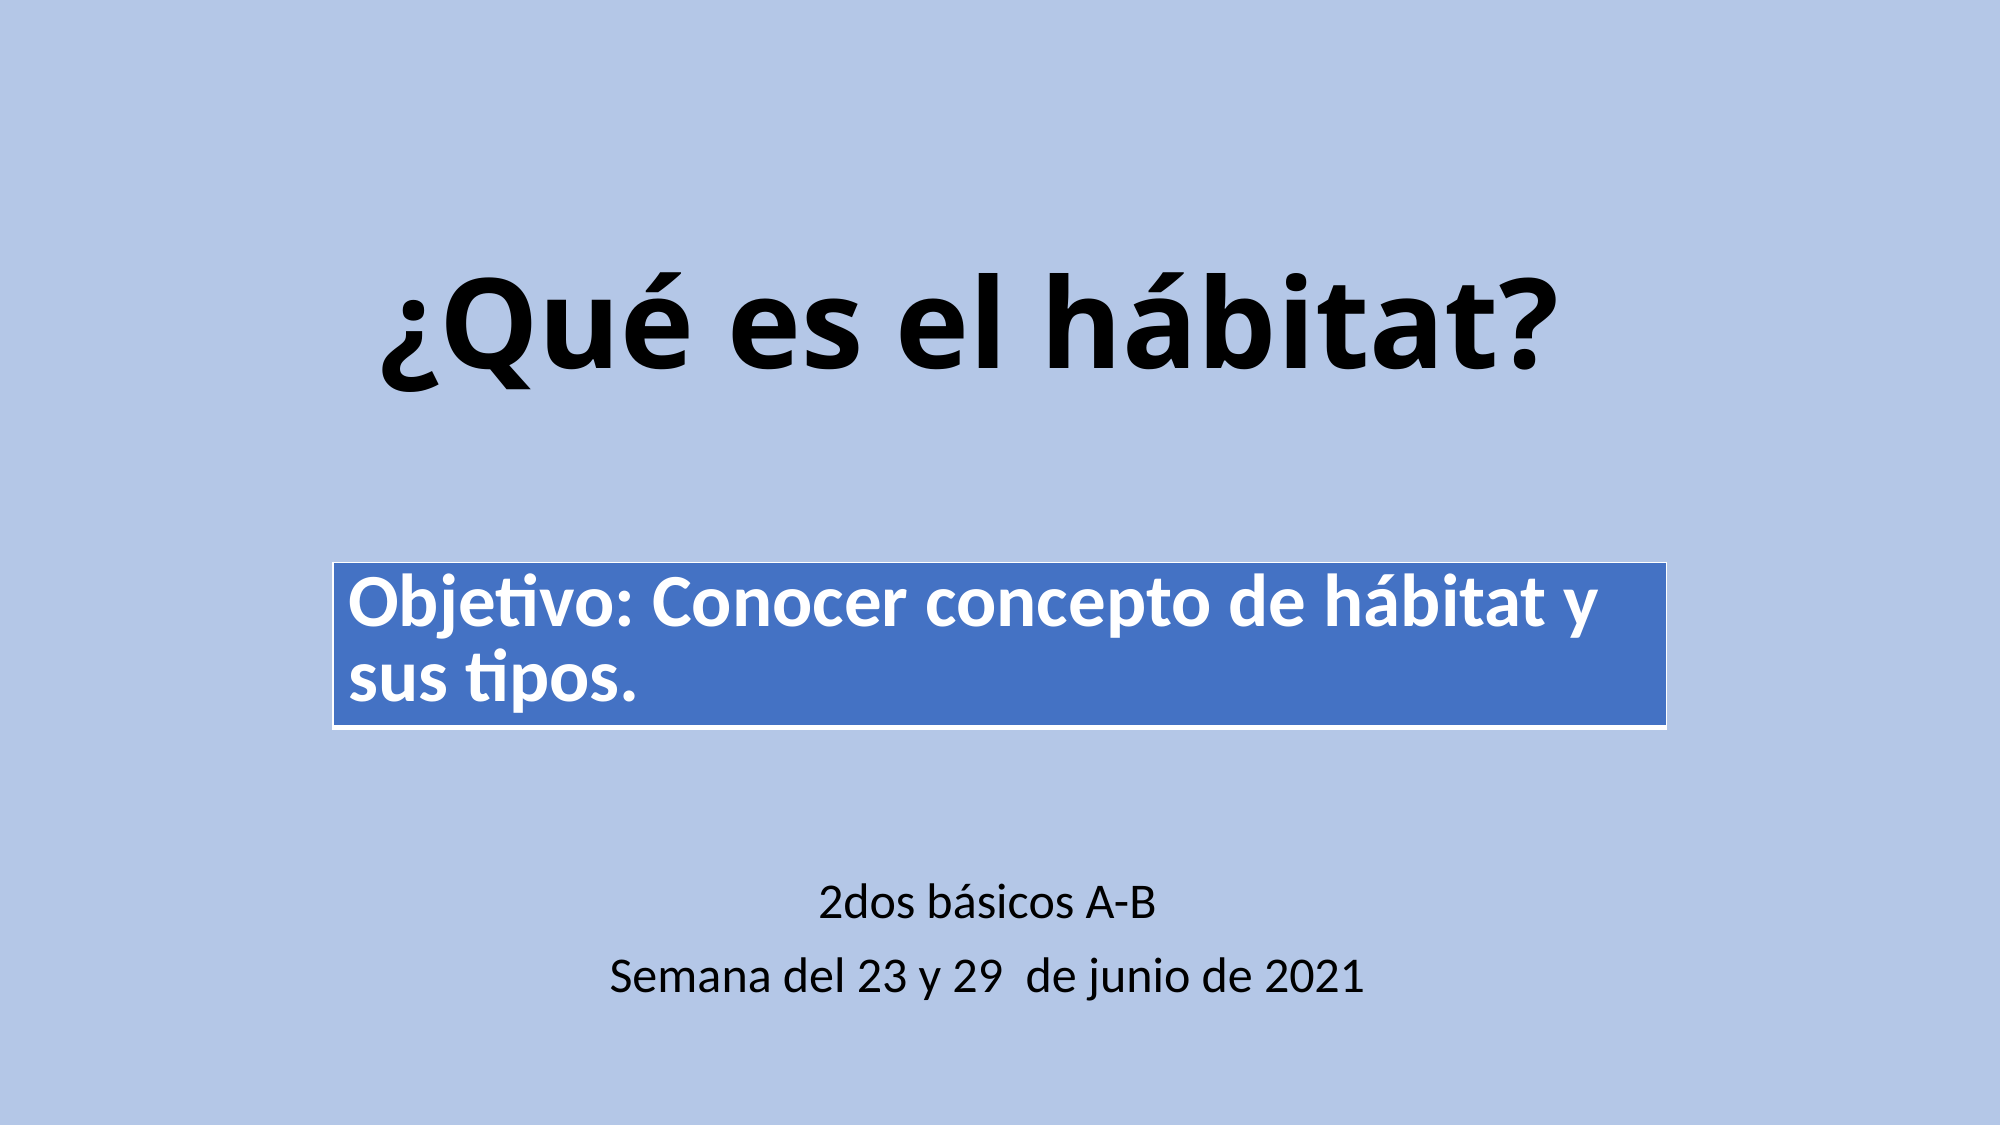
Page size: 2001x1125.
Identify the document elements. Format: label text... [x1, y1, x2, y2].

subtitle 2dos básicos A-B Semana del 23 y 29 de junio de 2021 [549, 867, 1425, 1029]
table_header Objetivo: Conocer concepto de hábitat y sus tipos. [334, 563, 1666, 725]
title ¿Qué es el hábitat? [219, 242, 1720, 404]
